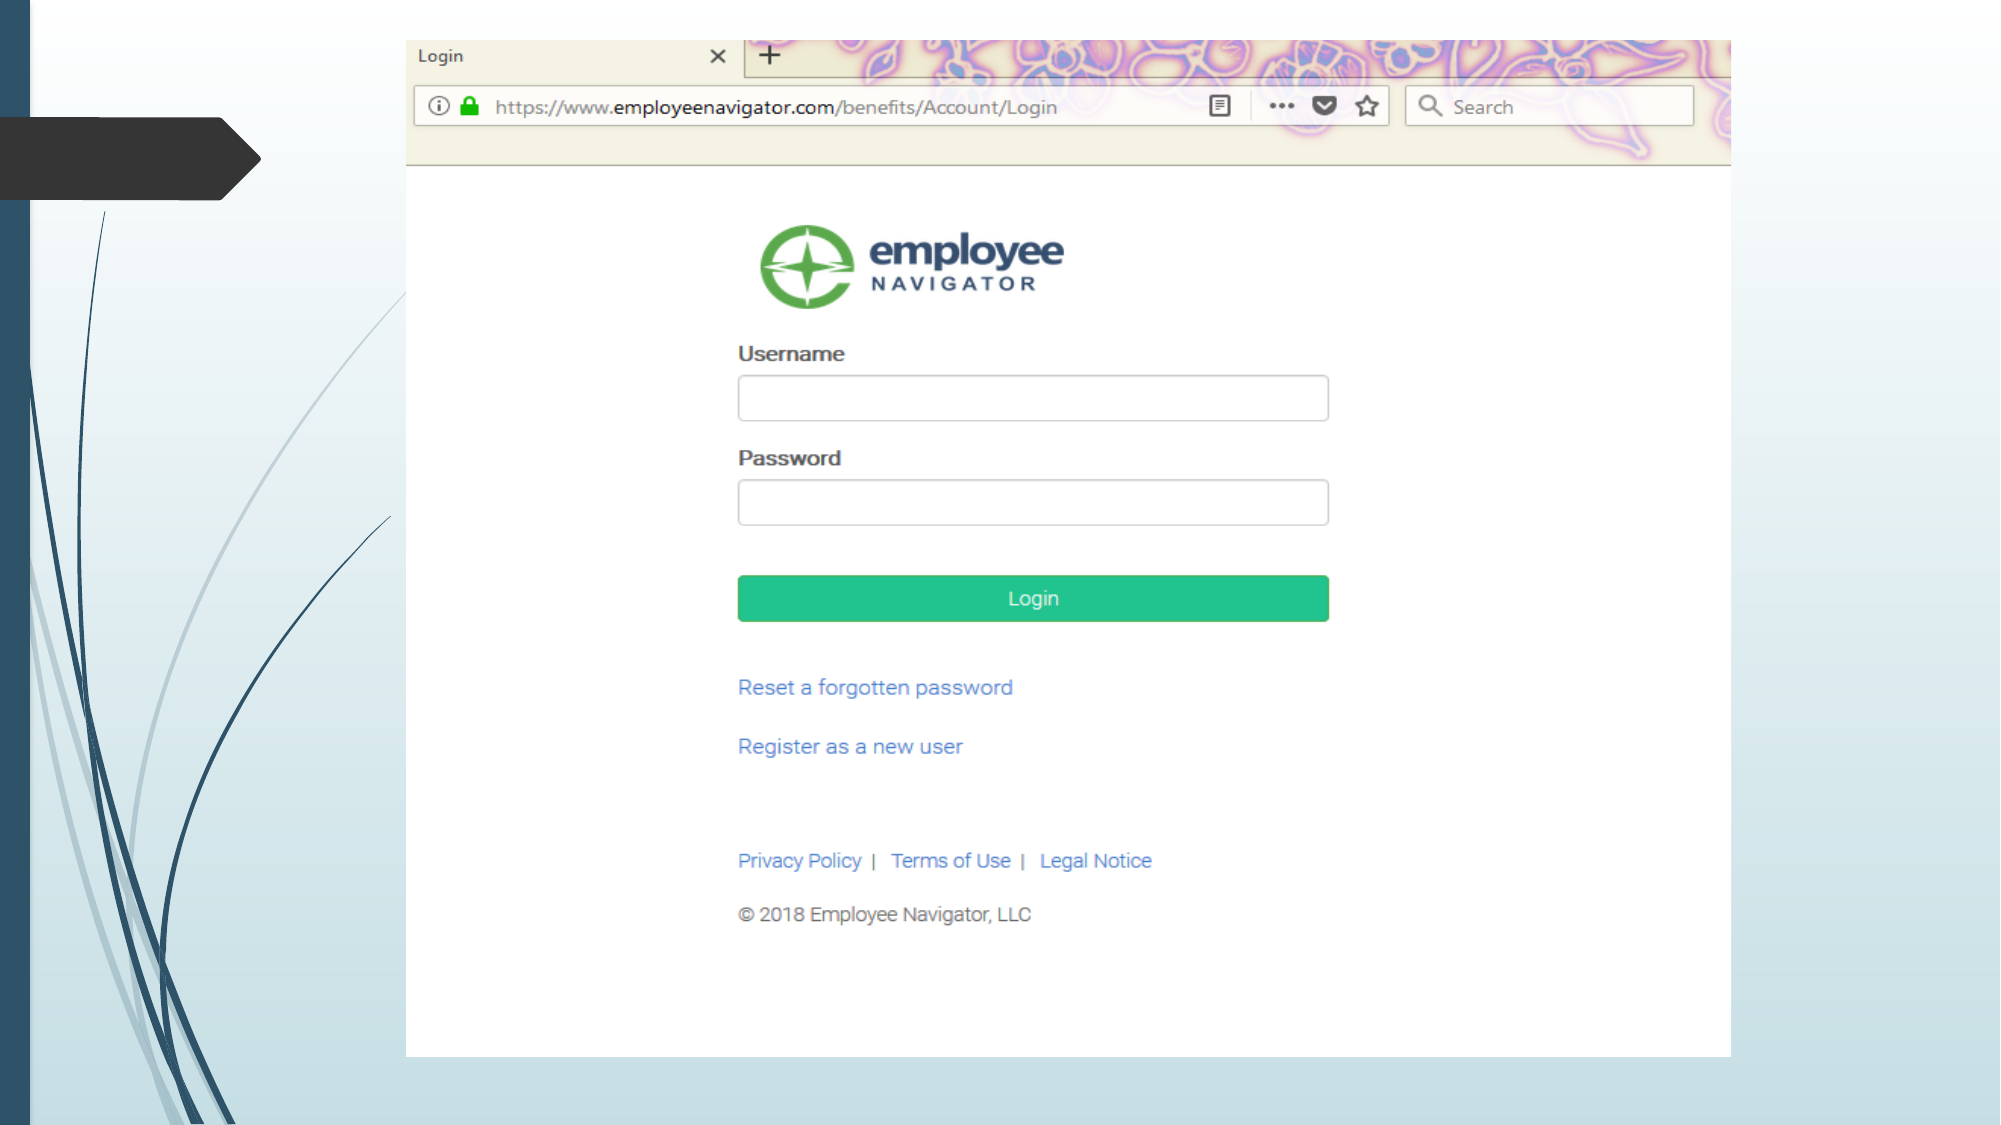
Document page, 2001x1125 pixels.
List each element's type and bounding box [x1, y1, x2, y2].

picture [405, 40, 1732, 1057]
